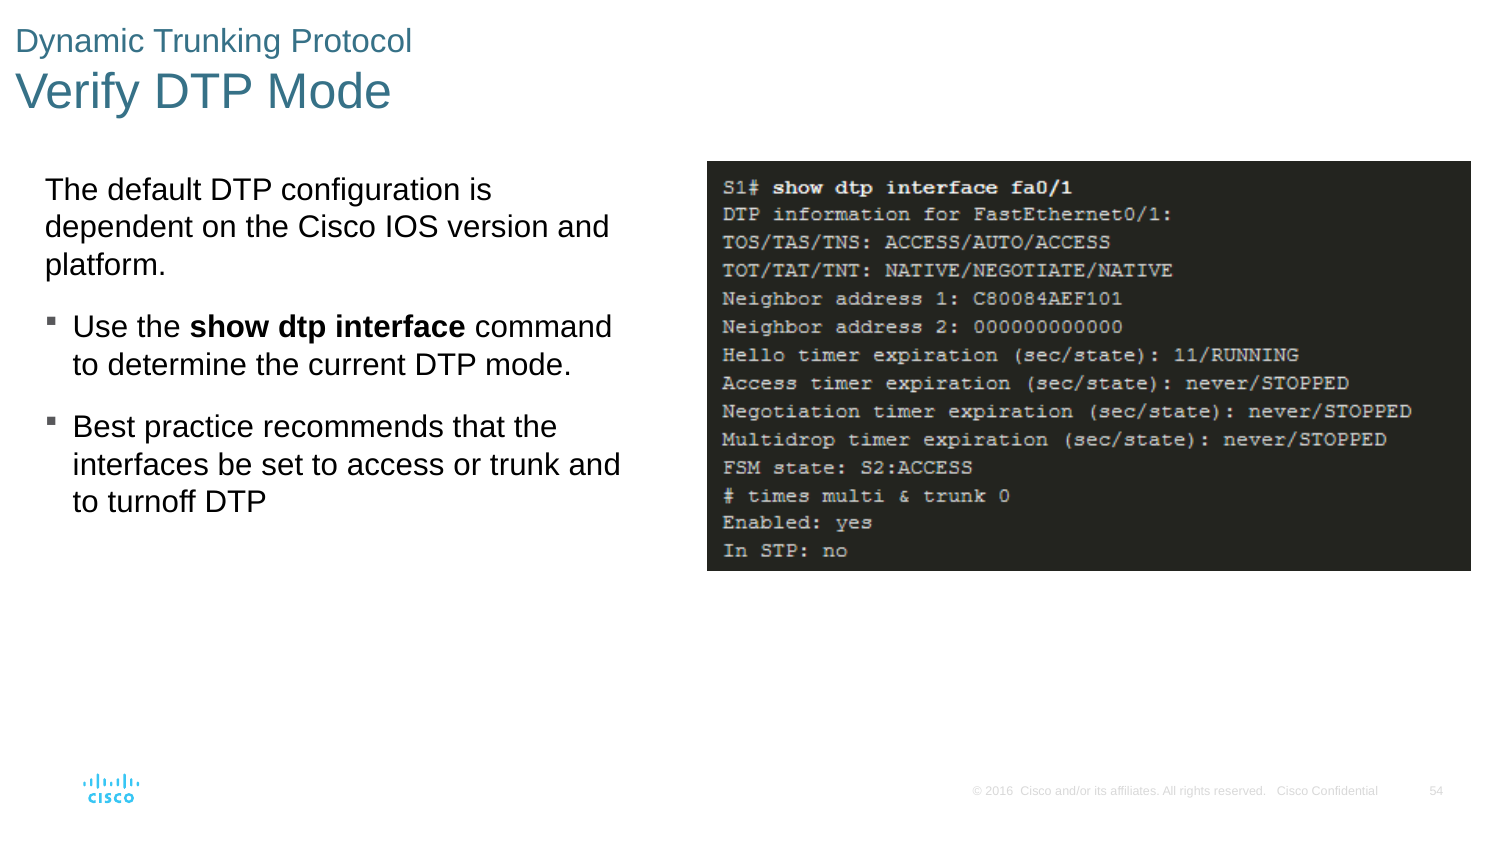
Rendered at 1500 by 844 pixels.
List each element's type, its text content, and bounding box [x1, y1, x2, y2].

list The default DTP configuration is dependent on the Cisco IOS version and platform. Use the show dtp interface command to determine the current DTP mode. Best practice recommends that the interfaces be set to access or trunk and to turnoff DTP [29, 161, 669, 645]
title Dynamic Trunking Protocol Verify DTP Mode [0, 6, 1500, 131]
picture [707, 161, 1471, 572]
